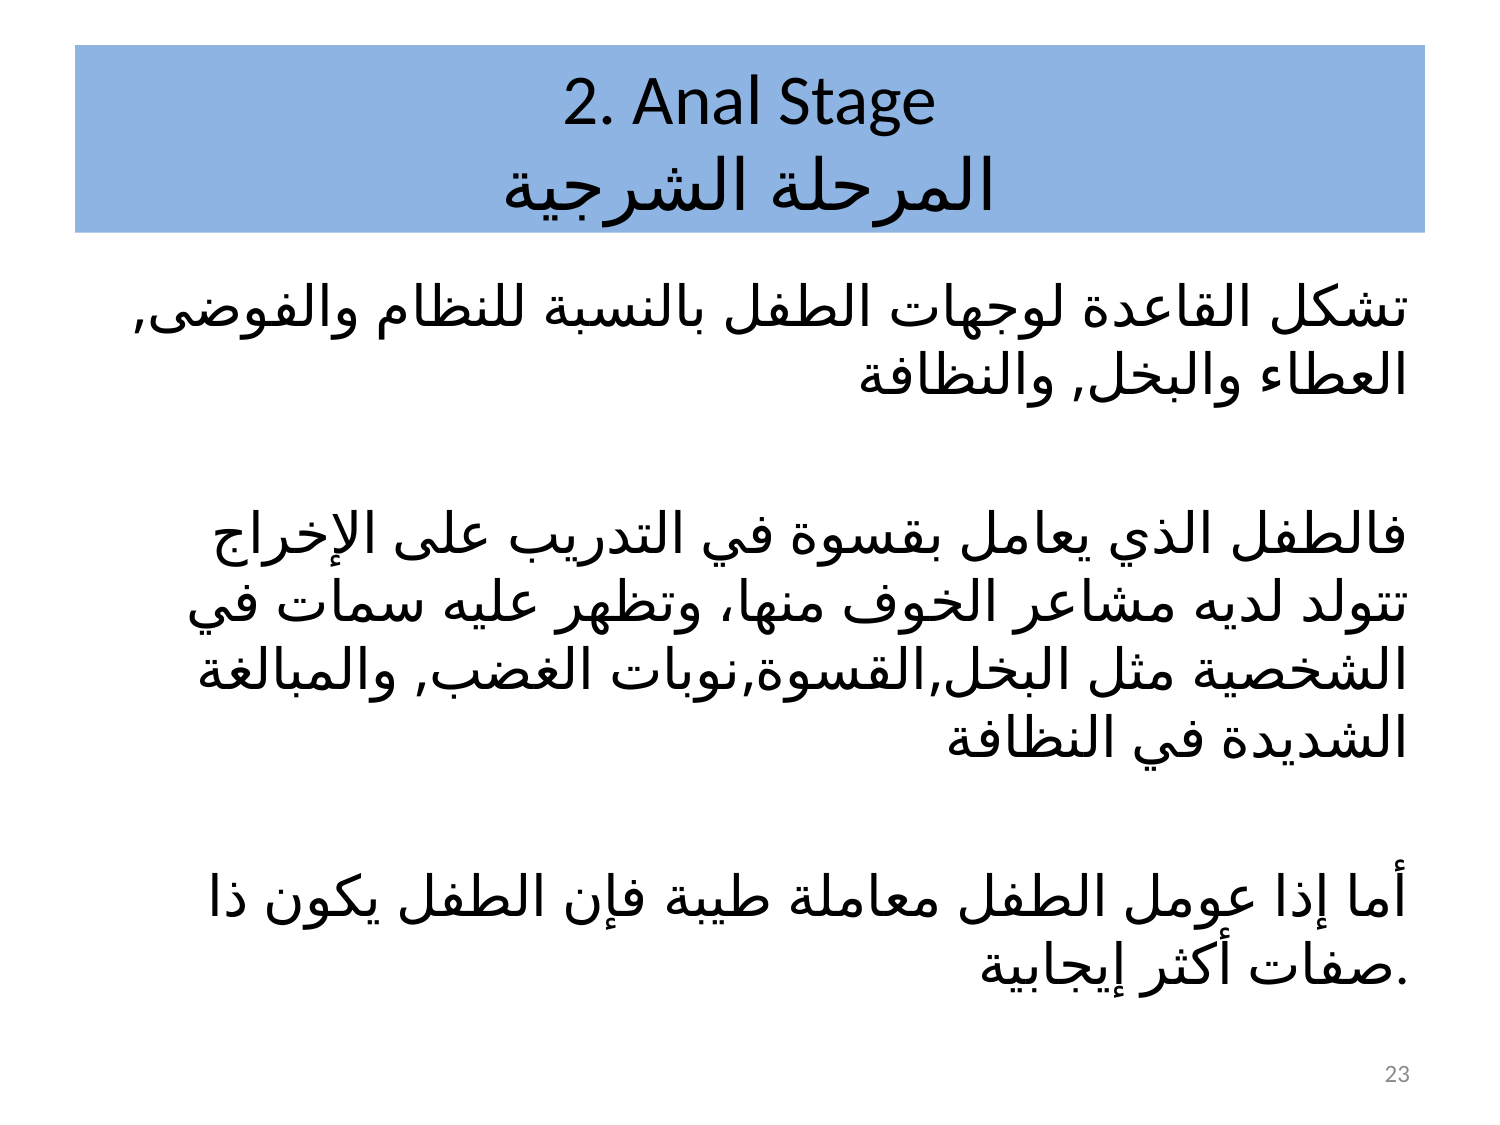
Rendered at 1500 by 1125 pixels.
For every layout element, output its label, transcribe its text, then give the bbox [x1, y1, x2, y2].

list تشكل القاعدة لوجهات الطفل بالنسبة للنظام والفوضى, العطاء والبخل, والنظافة فالطفل الذي يعامل بقسوة في التدريب على الإخراج تتولد لديه مشاعر الخوف منها، وتظهر عليه سمات في الشخصية مثل البخل,القسوة,نوبات الغضب, والمبالغة الشديدة في النظافة أما إذا عومل الطفل معاملة طيبة فإن الطفل يكون ذا صفات أكثر إيجابية. [75, 262, 1425, 1005]
title 2. Anal Stage المرحلة الشرجية [75, 45, 1425, 233]
slide_number 23 [1074, 1042, 1425, 1103]
